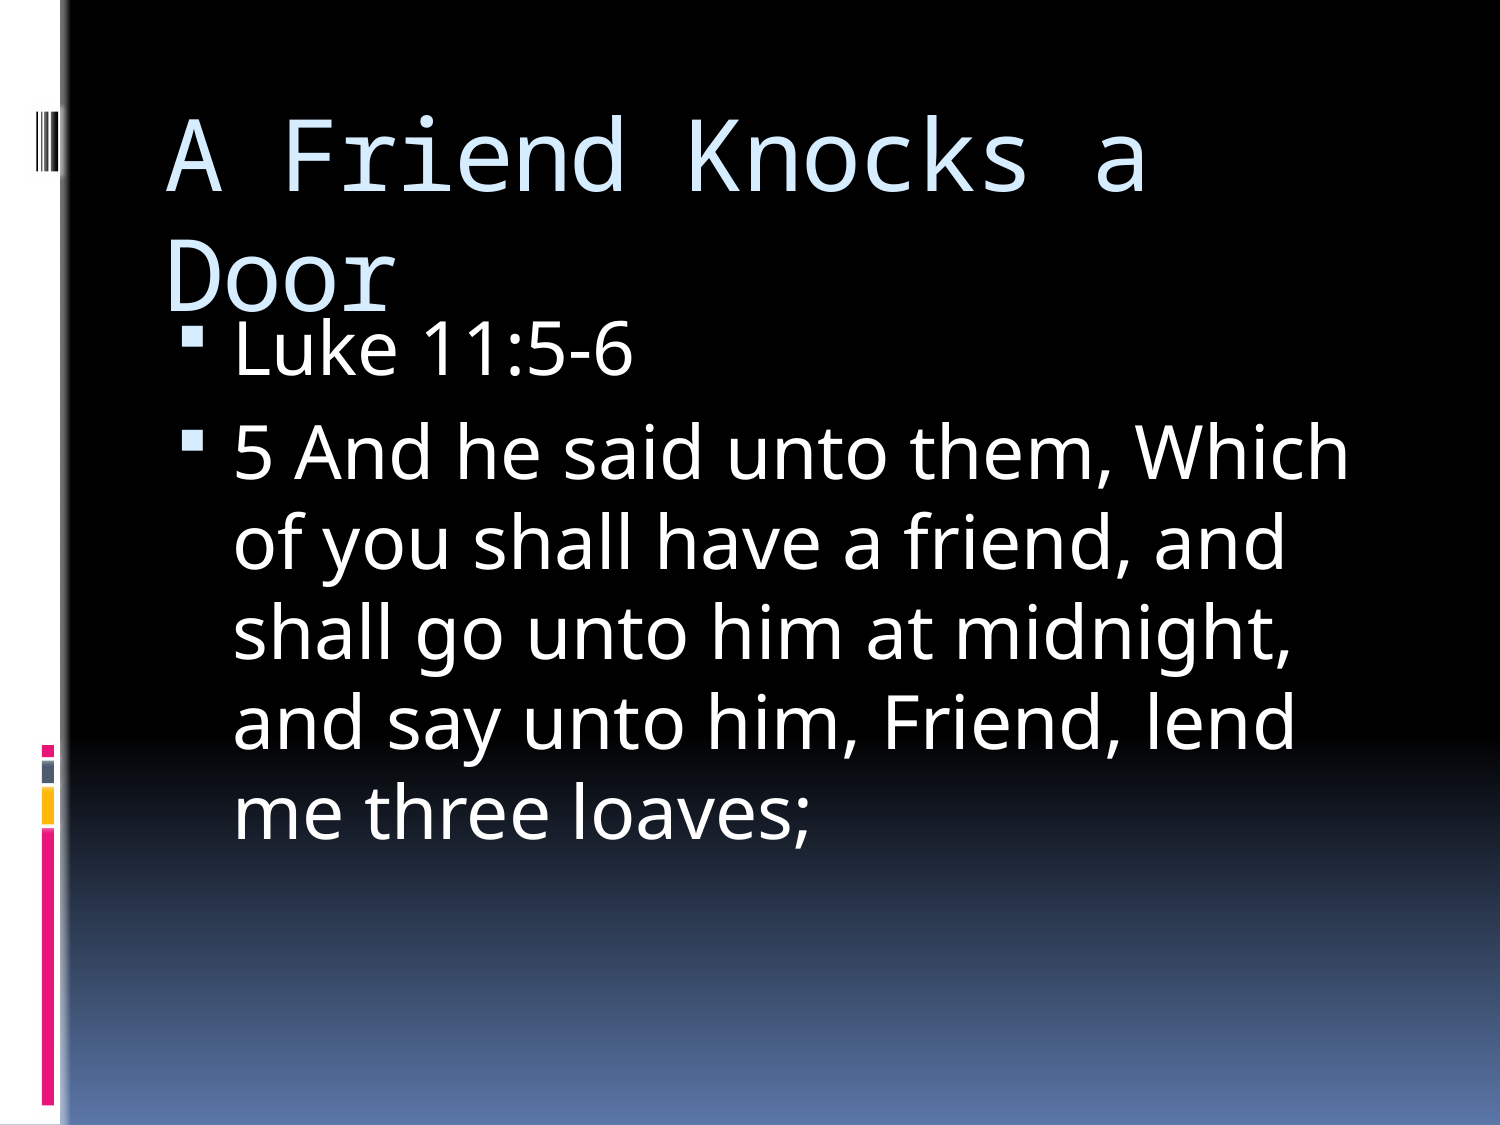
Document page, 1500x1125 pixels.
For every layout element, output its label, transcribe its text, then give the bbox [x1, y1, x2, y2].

list Luke 11:5-6 5 And he said unto them, Which of you shall have a friend, and shall go unto him at midnight, and say unto him, Friend, lend me three loaves; [150, 292, 1425, 1043]
title A Friend Knocks a Door [150, 83, 1425, 234]
